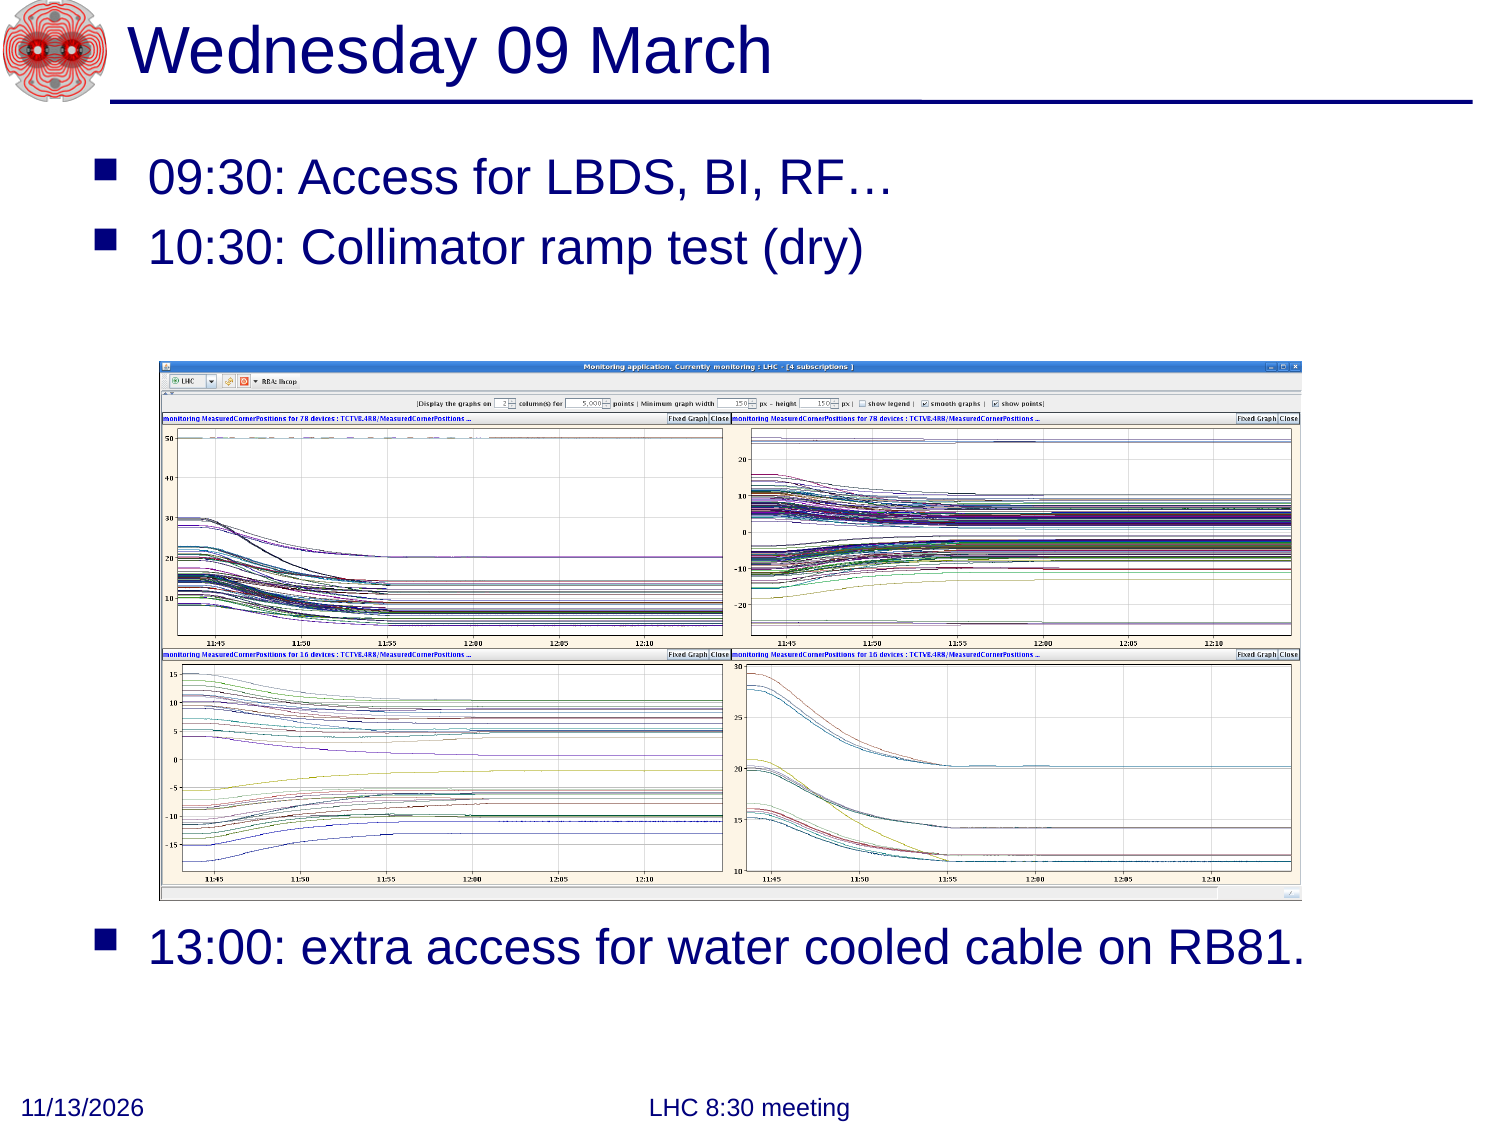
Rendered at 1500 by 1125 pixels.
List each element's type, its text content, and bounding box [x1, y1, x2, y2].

footer LHC 8:30 meeting [512, 1087, 988, 1125]
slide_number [5, 1085, 356, 1125]
list 09:30: Access for LBDS, BI, RF… 10:30: Collimator ramp test (dry) 13:00: extra access for water cooled cable on RB81. [76, 136, 1459, 303]
picture [0, 0, 108, 103]
title Wednesday 09 March [111, 3, 1463, 91]
picture [159, 361, 1303, 902]
